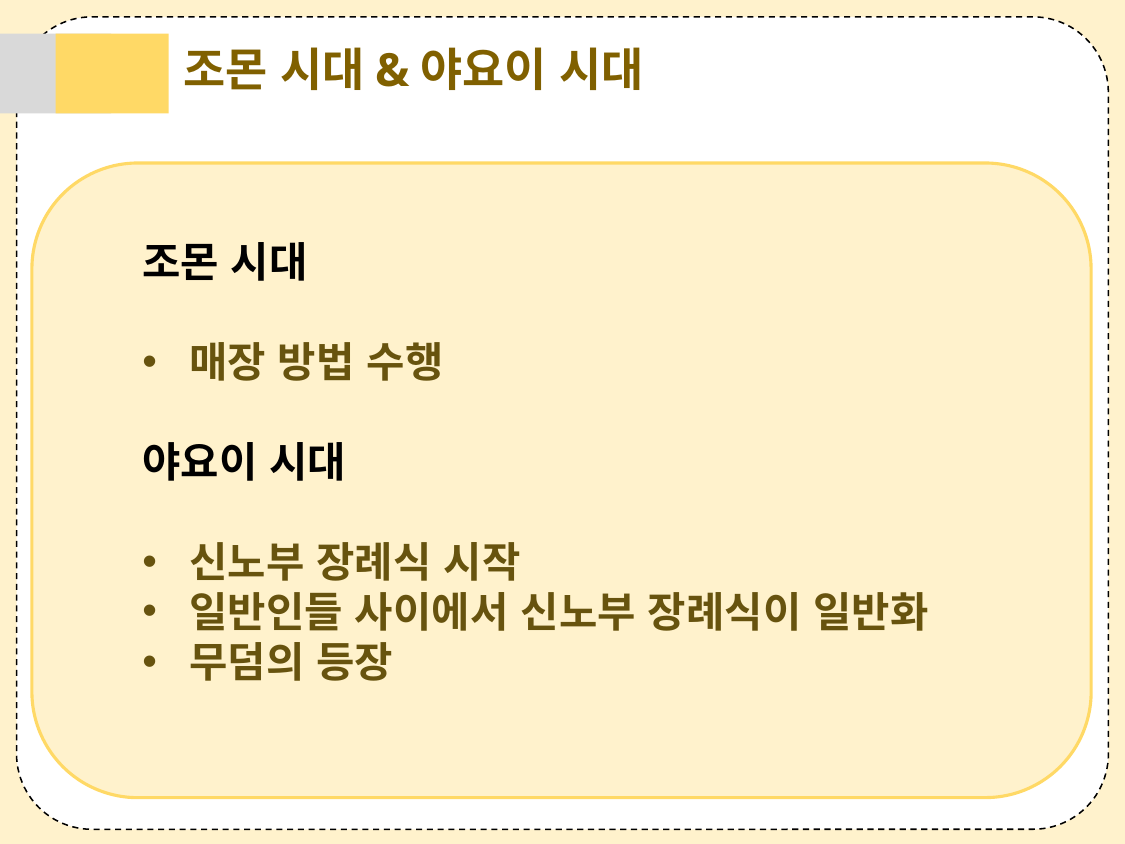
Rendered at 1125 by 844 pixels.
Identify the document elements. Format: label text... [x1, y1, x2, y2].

text_box [54, 32, 170, 115]
text_box [30, 161, 1093, 800]
text_box [0, 32, 54, 115]
text_box 조몬 시대 매장 방법 수행 야요이 시대 신노부 장례식 시작 일반인들 사이에서 신노부 장례식이 일반화 무덤의 등장 [127, 228, 998, 694]
text_box 조몬 시대&야요이 시대 [168, 33, 1041, 104]
text_box [14, 15, 1110, 831]
